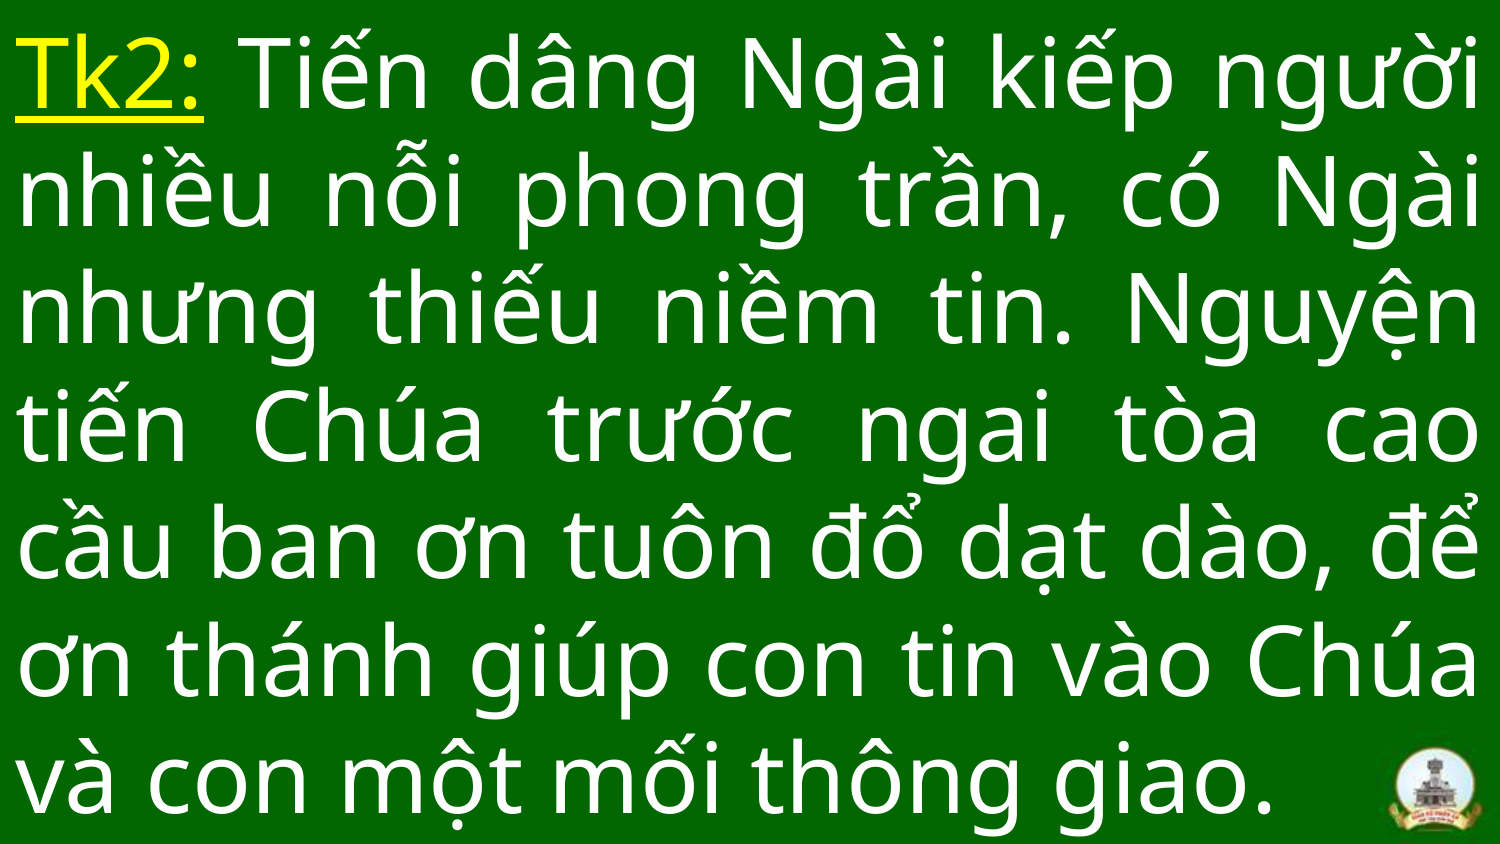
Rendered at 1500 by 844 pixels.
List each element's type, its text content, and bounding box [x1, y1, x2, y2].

title Tk2: Tiến dâng Ngài kiếp người nhiều nỗi phong trần, có Ngài nhưng thiếu niềm tin. Nguyện tiến Chúa trước ngai tòa cao cầu ban ơn tuôn đổ dạt dào, để ơn thánh giúp con tin vào Chúa và con một mối thông giao. [0, 0, 1500, 844]
